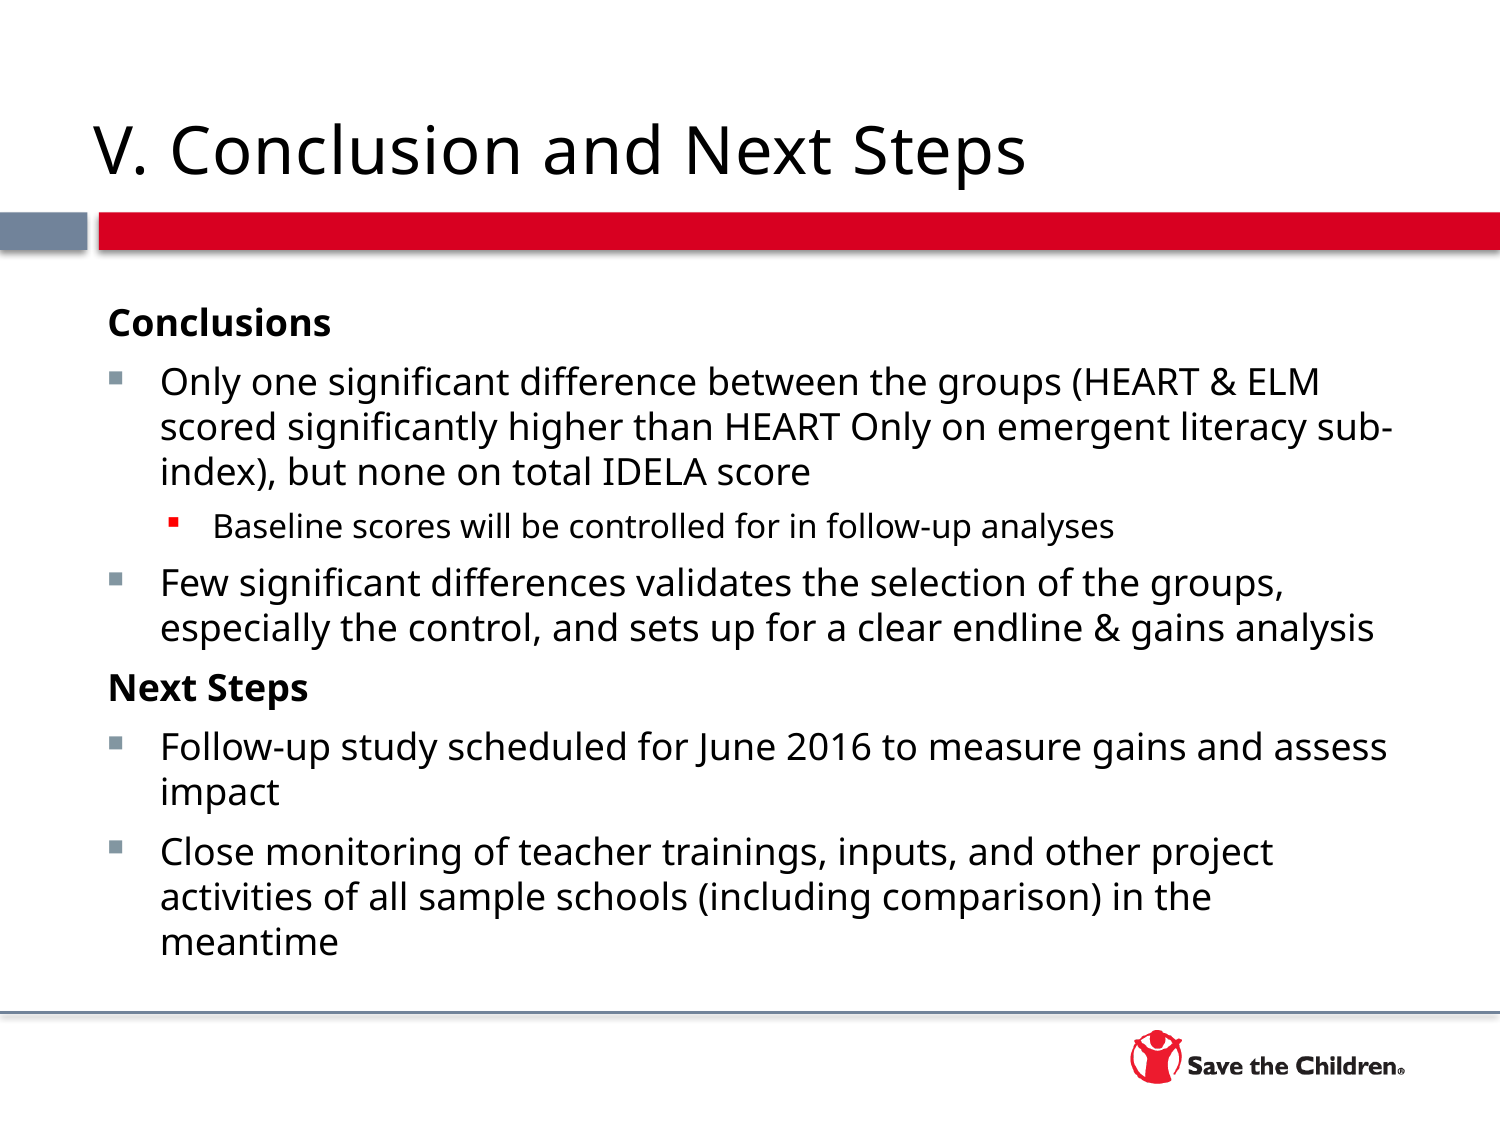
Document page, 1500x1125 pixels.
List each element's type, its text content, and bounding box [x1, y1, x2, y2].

title V. Conclusion and Next Steps [79, 61, 1405, 196]
list Conclusions Only one significant difference between the groups (HEART & ELM scored significantly higher than HEART Only on emergent literacy sub-index), but none on total IDELA score Baseline scores will be controlled for in follow-up analyses Few significant differences validates the selection of the groups, especially the control, and sets up for a clear endline & gains analysis Next Steps Follow-up study scheduled for June 2016 to measure gains and assess impact Close monitoring of teacher trainings, inputs, and other project activities of all sample schools (including comparison) in the meantime [92, 290, 1416, 914]
picture [1100, 1018, 1423, 1096]
